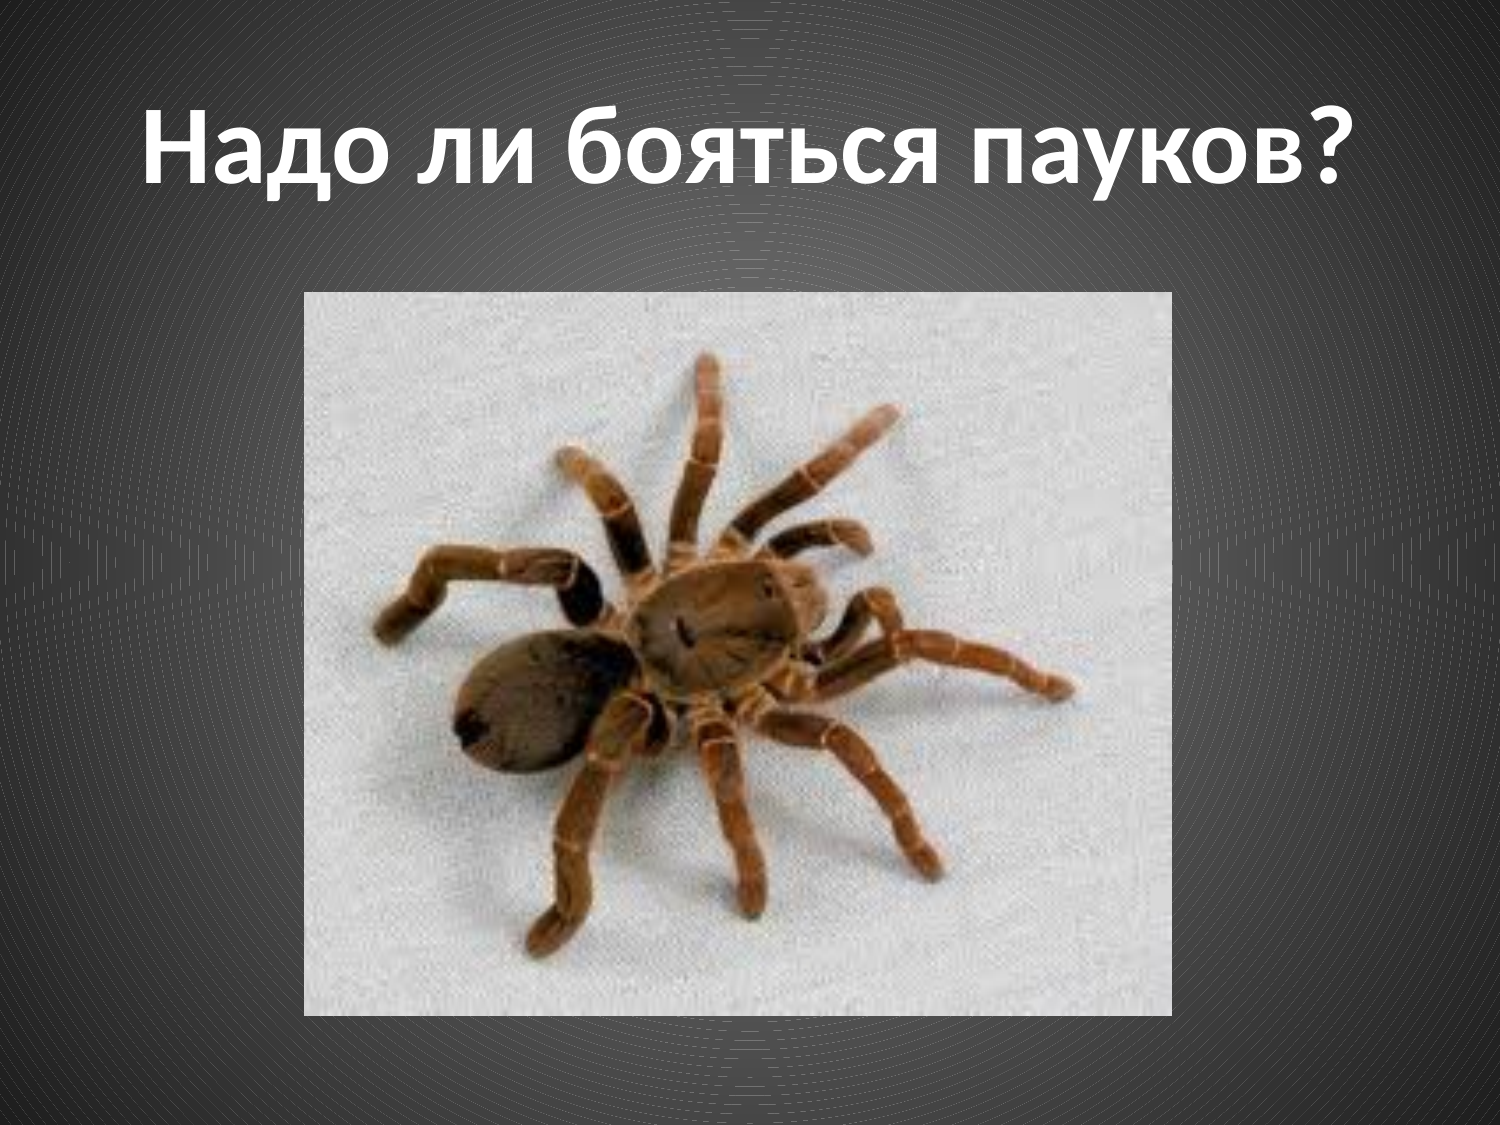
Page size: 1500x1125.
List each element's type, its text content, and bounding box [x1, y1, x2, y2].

title Надо ли бояться пауков? [75, 45, 1425, 233]
picture [304, 292, 1172, 1016]
